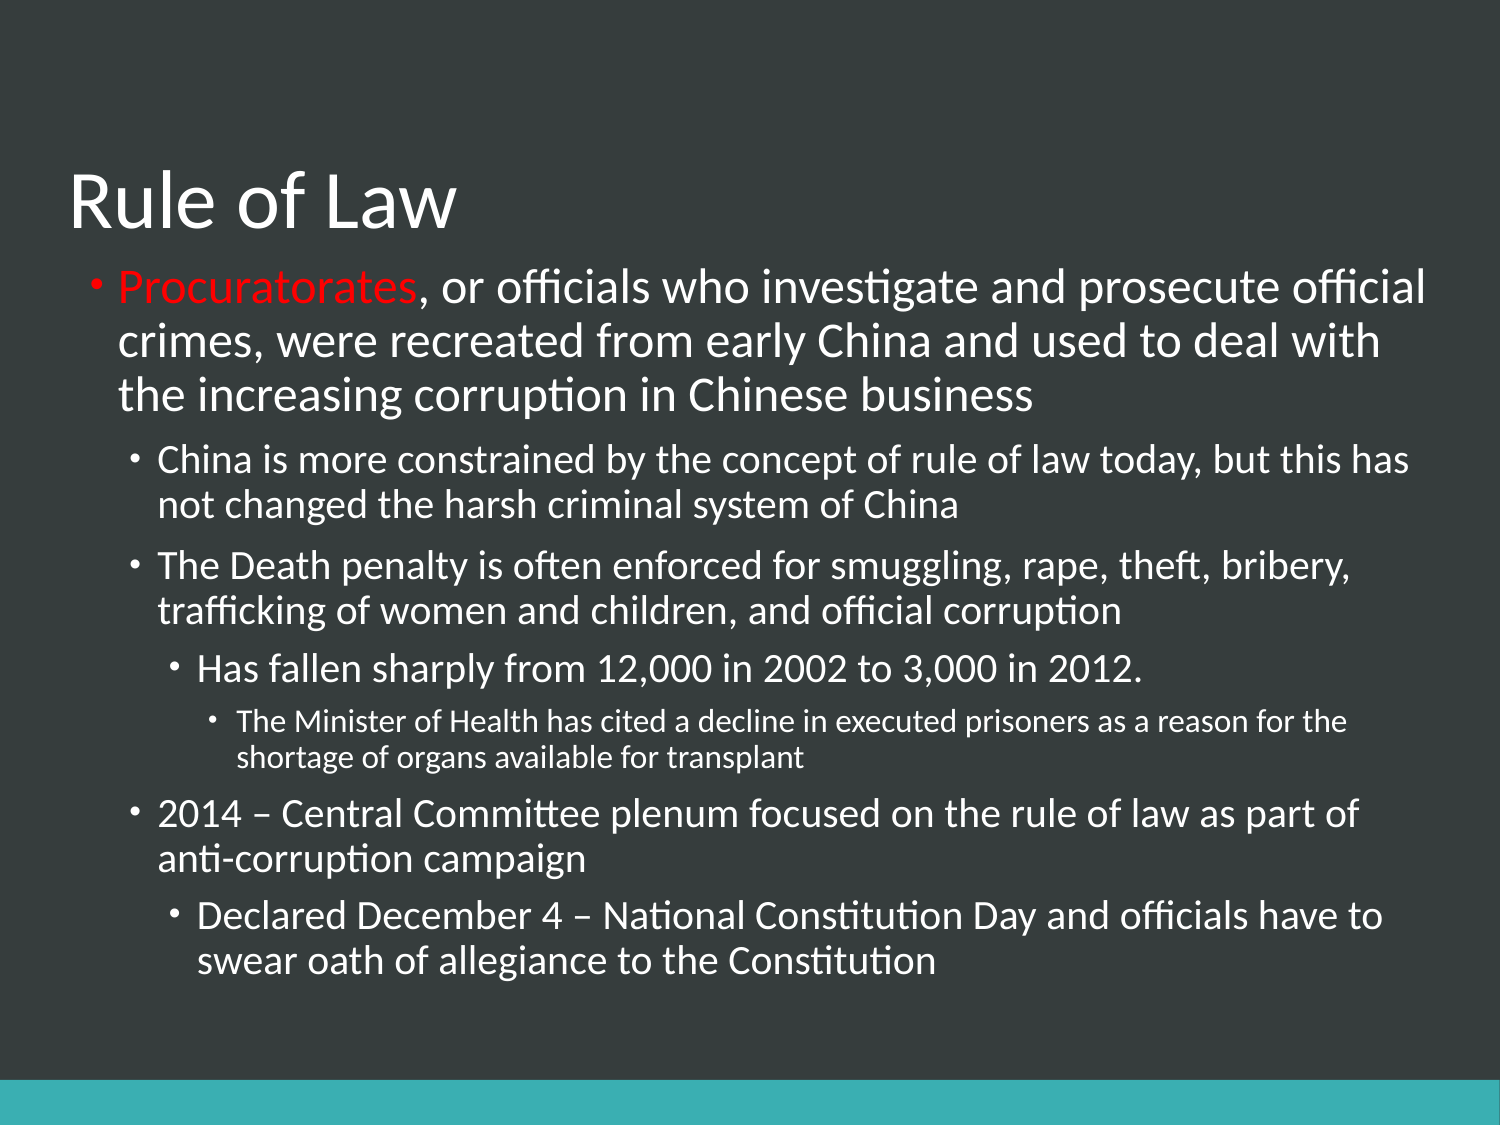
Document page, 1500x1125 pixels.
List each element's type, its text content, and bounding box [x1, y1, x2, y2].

title Rule of Law [53, 147, 1327, 255]
list Procuratorates, or officials who investigate and prosecute official crimes, were recreated from early China and used to deal with the increasing corruption in Chinese business China is more constrained by the concept of rule of law today, but this has not changed the harsh criminal system of China The Death penalty is often enforced for smuggling, rape, theft, bribery, trafficking of women and children, and official corruption Has fallen sharply from 12,000 in 2002 to 3,000 in 2012. The Minister of Health has cited a decline in executed prisoners as a reason for the shortage of organs available for transplant 2014 – Central Committee plenum focused on the rule of law as part of anti-corruption campaign Declared December 4 – National Constitution Day and officials have to swear oath of allegiance to the Constitution [69, 252, 1454, 1079]
